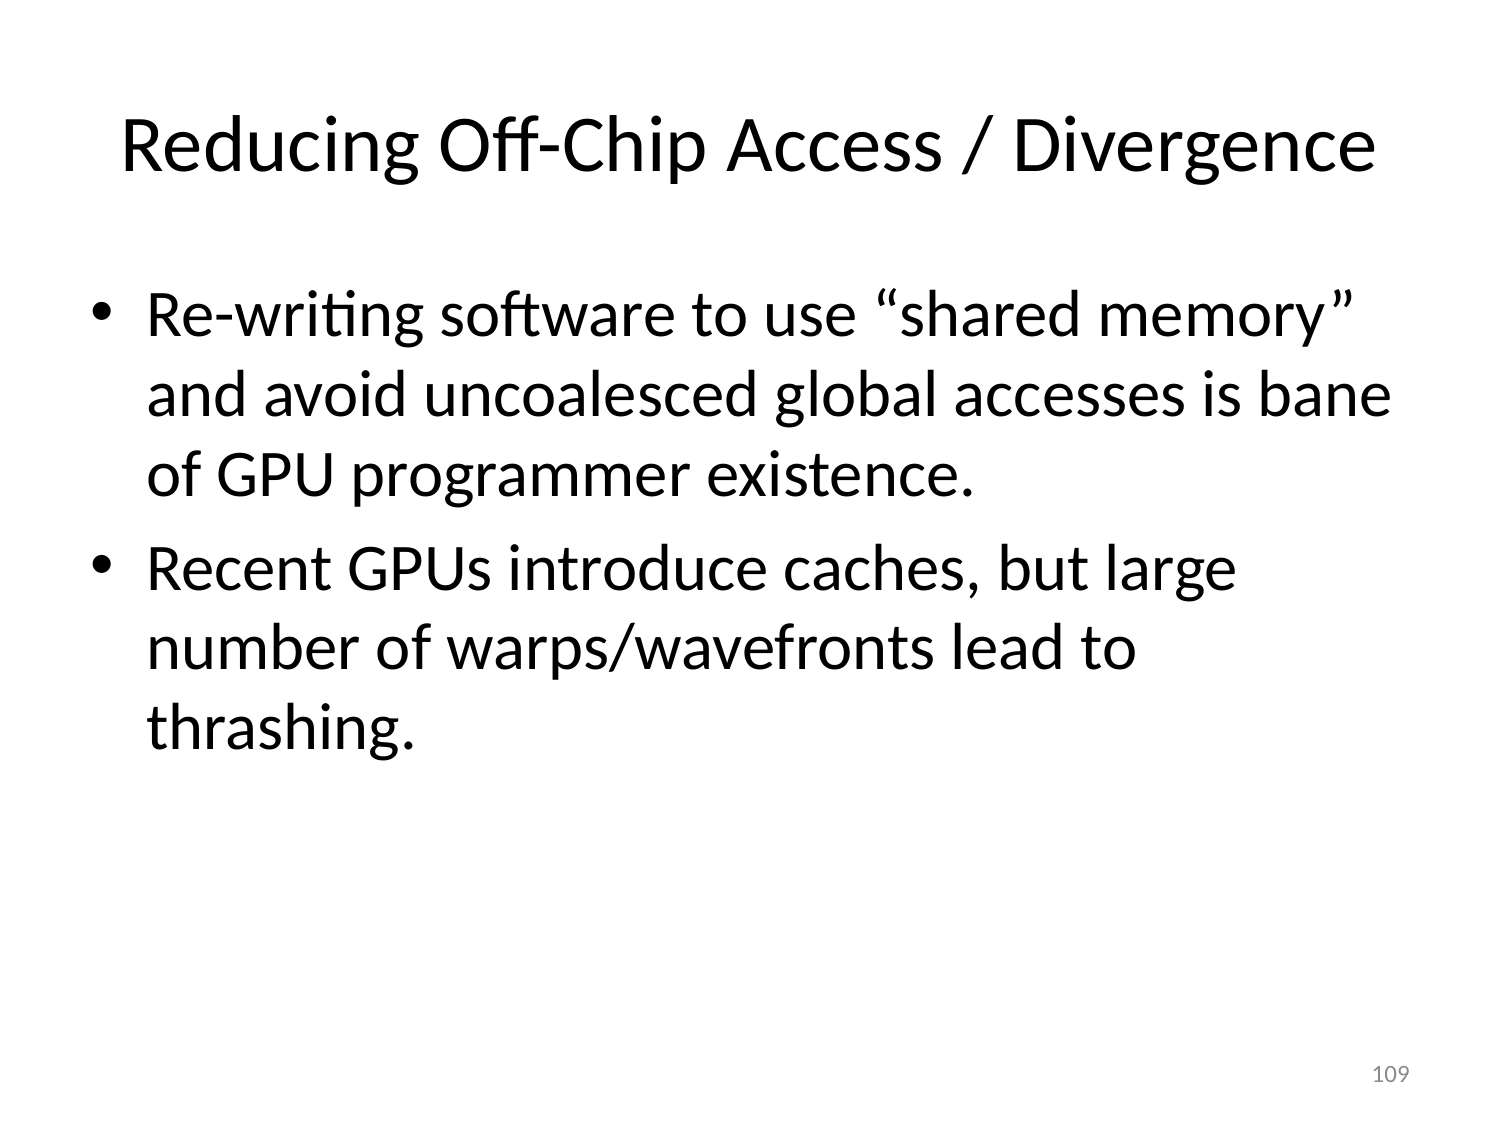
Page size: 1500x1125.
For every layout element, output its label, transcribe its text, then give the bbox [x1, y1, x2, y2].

slide_number 109 [1074, 1042, 1425, 1103]
title Reducing Off-Chip Access / Divergence [75, 45, 1425, 233]
list Re-writing software to use “shared memory” and avoid uncoalesced global accesses is bane of GPU programmer existence. Recent GPUs introduce caches, but large number of warps/wavefronts lead to thrashing. [75, 262, 1425, 1005]
